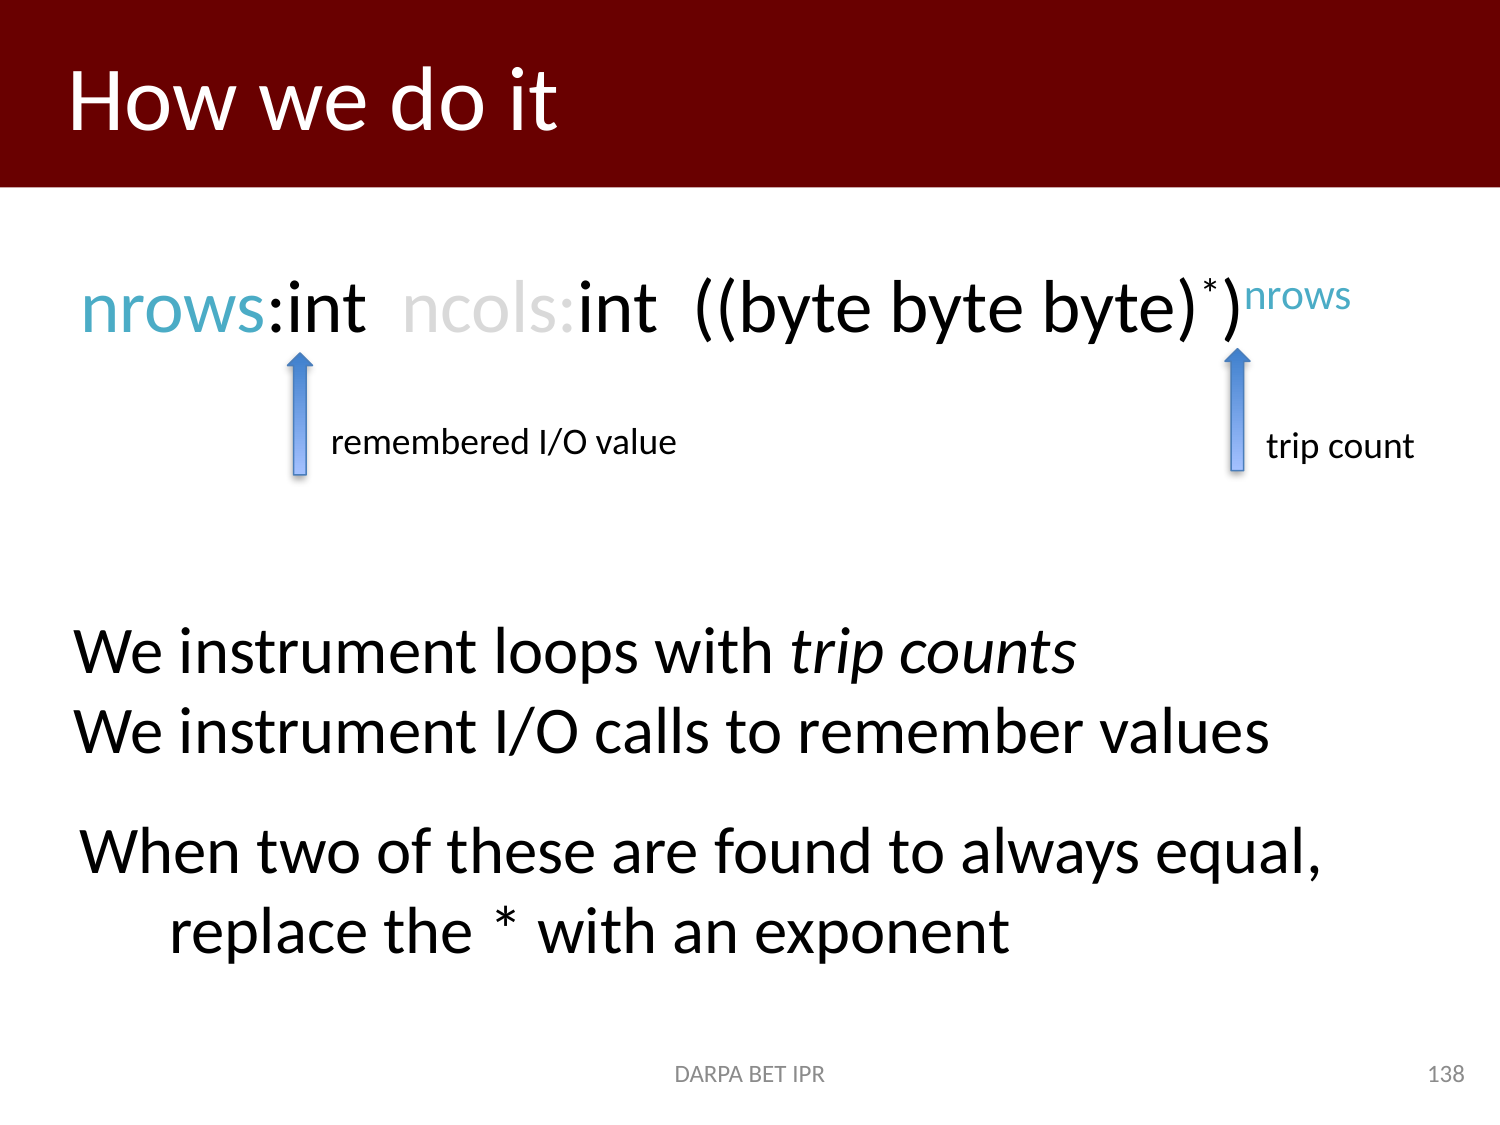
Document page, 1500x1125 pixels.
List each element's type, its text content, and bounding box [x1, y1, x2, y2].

text_box We instrument loops with trip counts We instrument I/O calls to remember values [58, 599, 1338, 775]
text_box [1224, 348, 1251, 472]
footer DARPA BET IPR [512, 1042, 988, 1103]
text_box trip count [1251, 414, 1431, 474]
text_box nrows:int ncols:int ((byte byte byte)*)nrows [65, 249, 1367, 355]
slide_number 138 [1130, 1042, 1481, 1103]
title How we do it [0, 0, 1500, 188]
text_box When two of these are found to always equal, replace the * with an exponent [64, 799, 1344, 975]
text_box remembered I/O value [316, 409, 693, 470]
text_box [286, 352, 314, 476]
